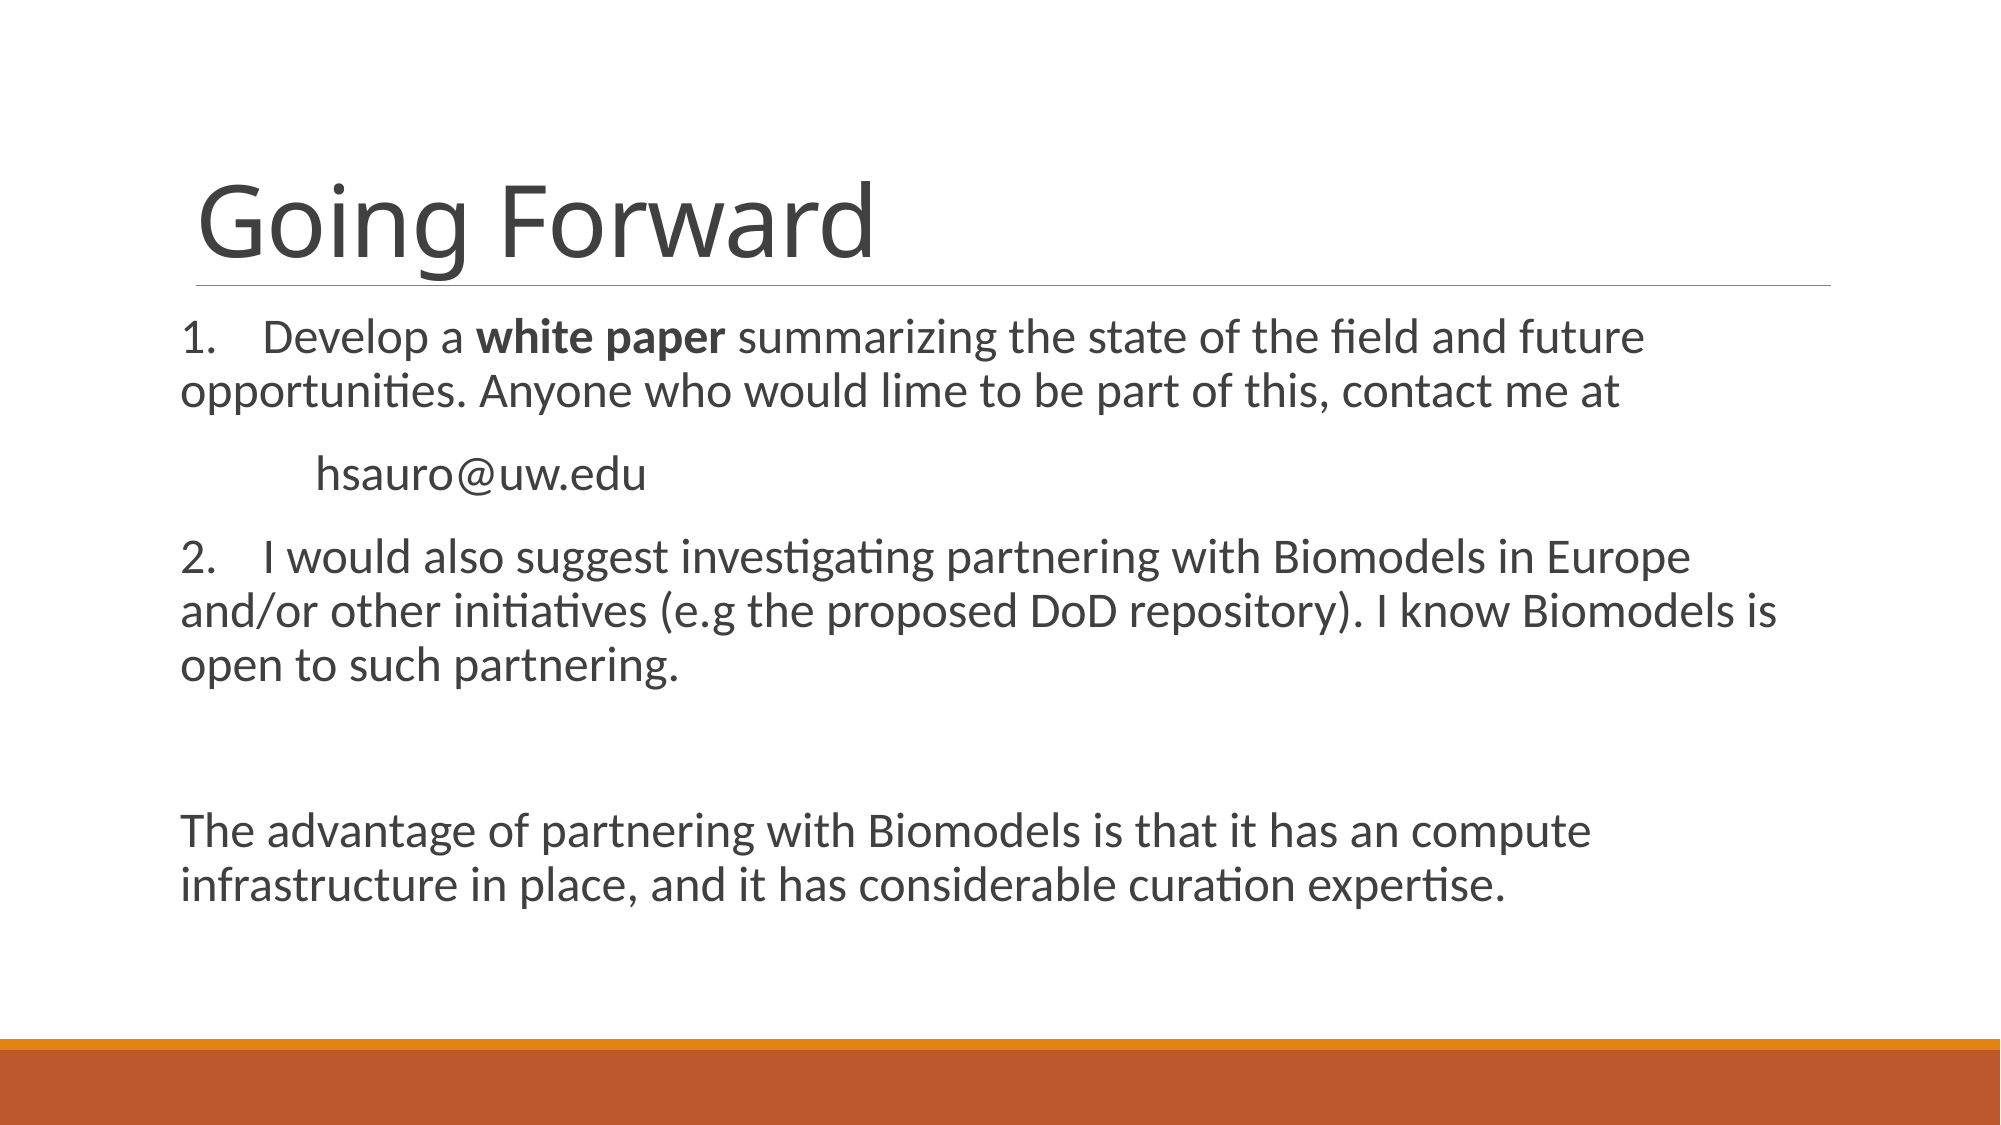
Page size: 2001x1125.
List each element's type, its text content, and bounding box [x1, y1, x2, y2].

title Going Forward [180, 47, 1830, 285]
list 1. Develop a white paper summarizing the state of the field and future opportunities. Anyone who would lime to be part of this, contact me at hsauro@uw.edu 2. I would also suggest investigating partnering with Biomodels in Europe and/or other initiatives (e.g the proposed DoD repository). I know Biomodels is open to such partnering. The advantage of partnering with Biomodels is that it has an compute infrastructure in place, and it has considerable curation expertise. [180, 302, 1830, 963]
